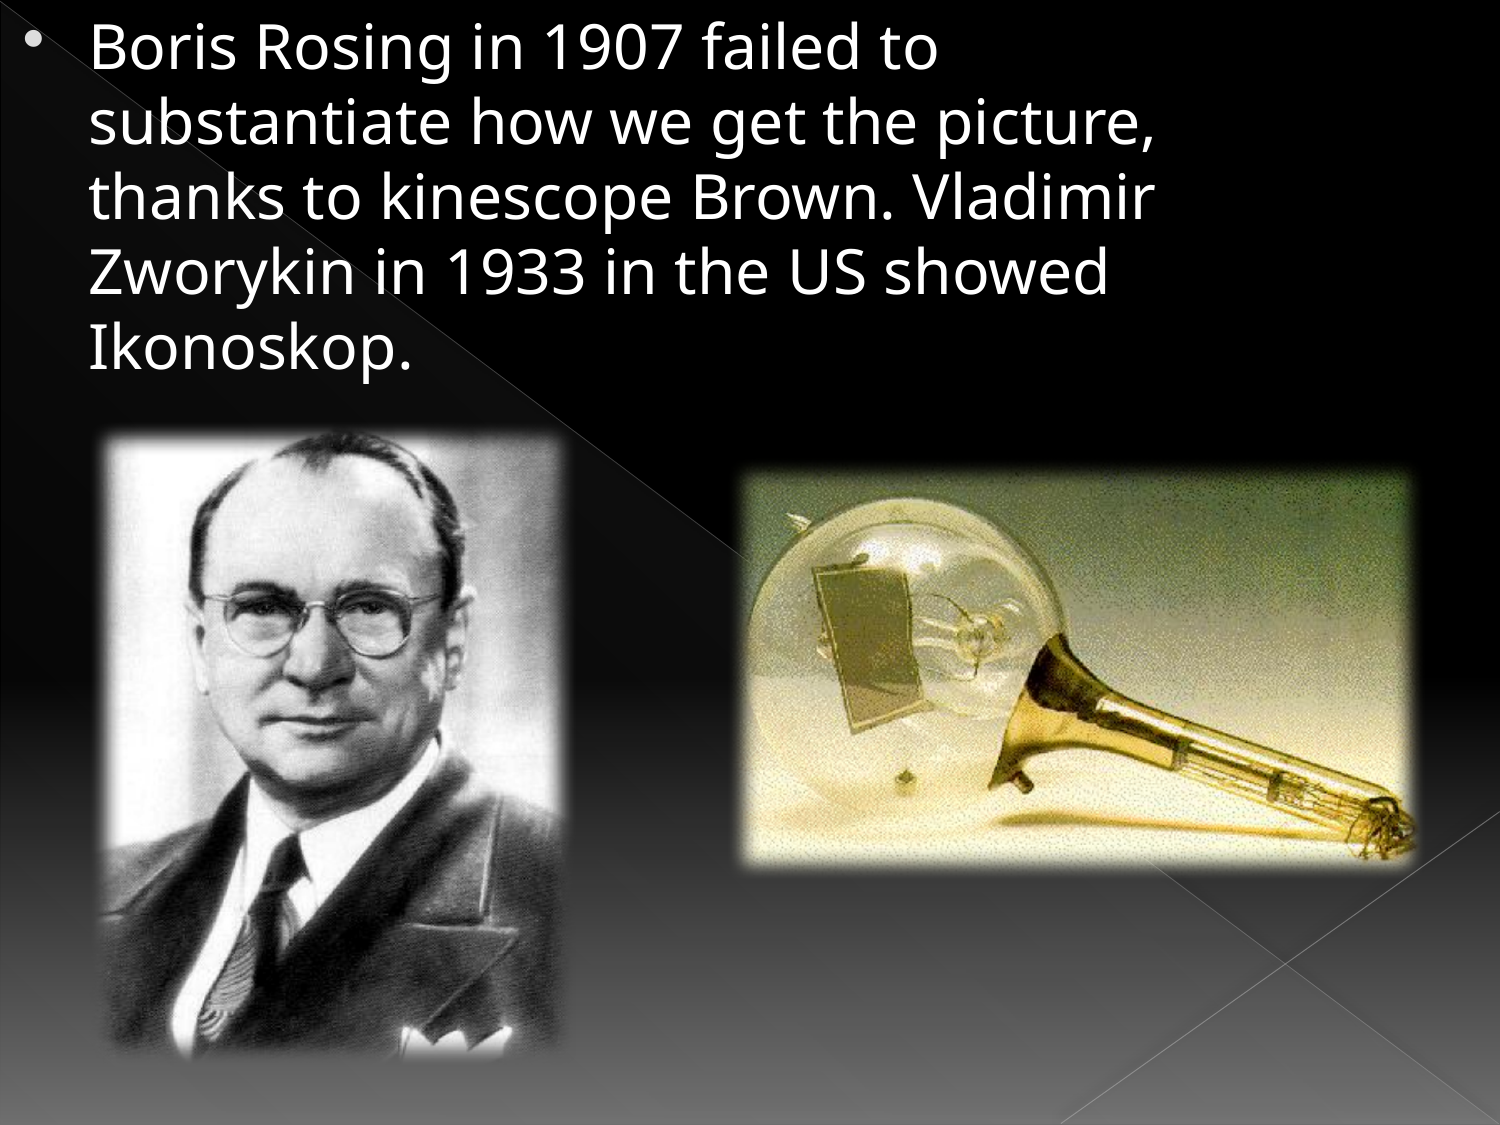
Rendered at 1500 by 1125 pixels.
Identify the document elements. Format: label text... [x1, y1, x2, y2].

picture [726, 455, 1426, 882]
list Boris Rosing in 1907 failed to substantiate how we get the picture, thanks to kinescope Brown. Vladimir Zworykin in 1933 in the US showed Ikonoskop. [0, 0, 1244, 662]
picture [88, 420, 577, 1067]
